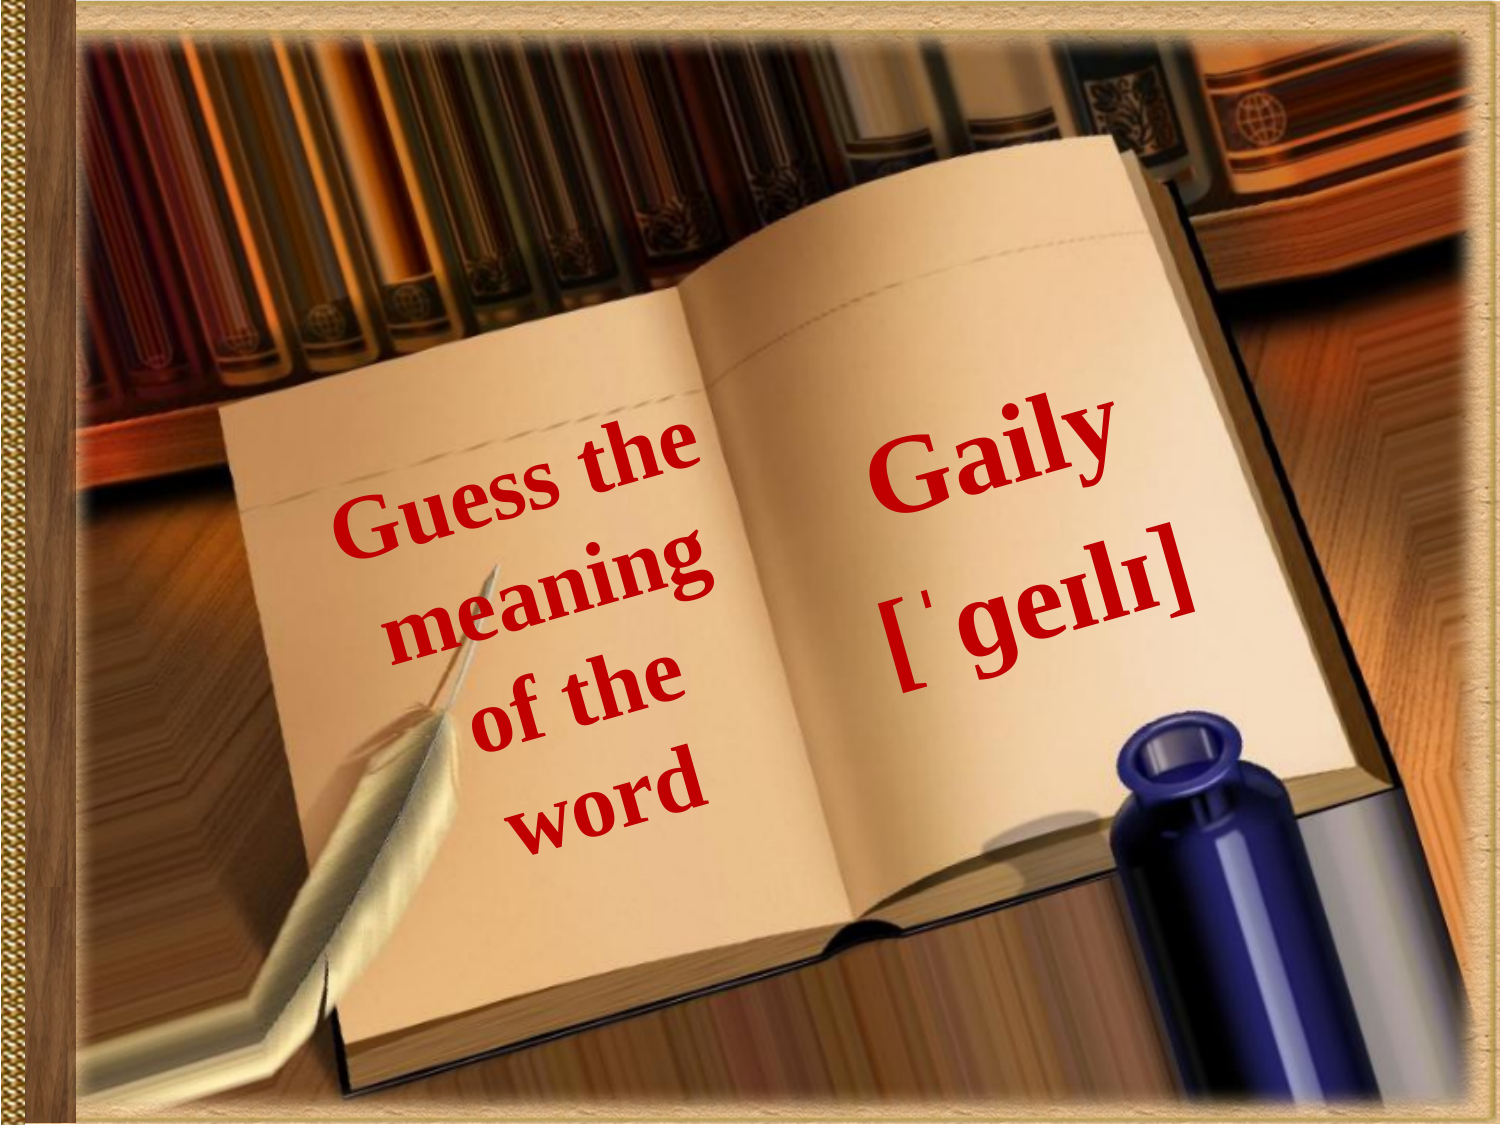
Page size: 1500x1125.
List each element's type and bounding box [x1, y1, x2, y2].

list [61, 24, 1484, 1121]
picture [0, 0, 1500, 1125]
